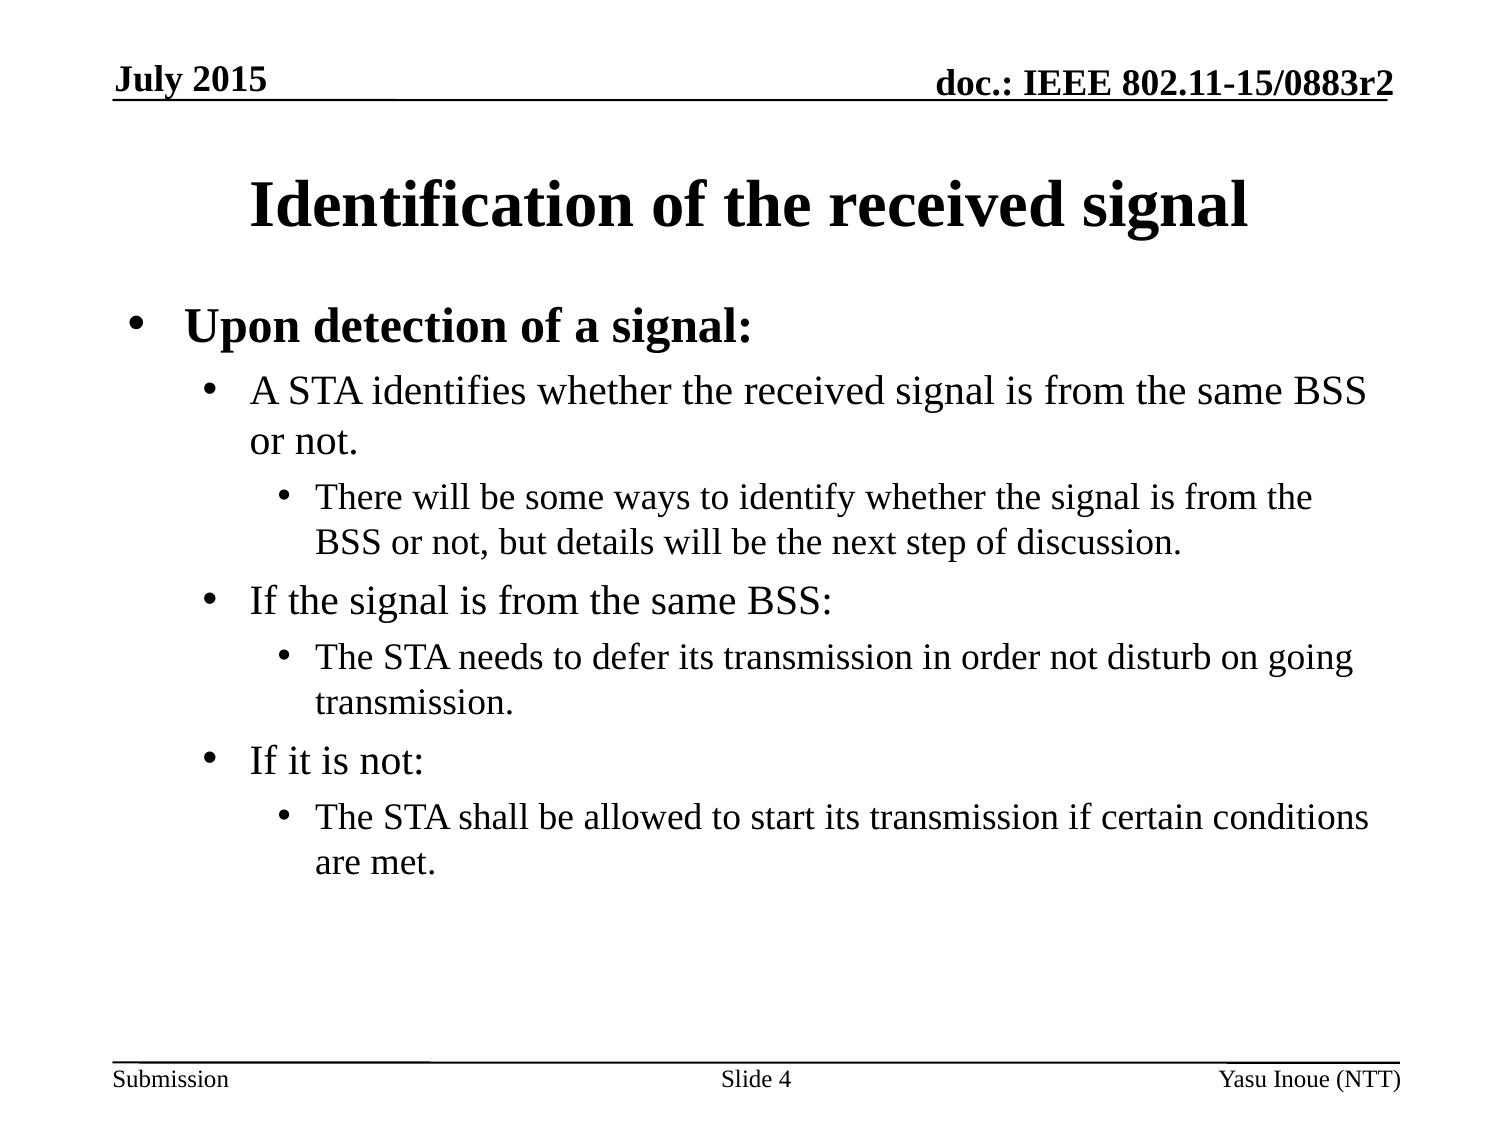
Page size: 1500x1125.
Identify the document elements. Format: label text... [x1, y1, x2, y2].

title Identification of the received signal [112, 112, 1388, 284]
footer Yasu Inoue (NTT) [878, 1061, 1402, 1093]
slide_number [114, 54, 423, 100]
slide_number Slide 4 [686, 1061, 826, 1101]
list Upon detection of a signal: A STA identifies whether the received signal is from the same BSS or not. There will be some ways to identify whether the signal is from the BSS or not, but details will be the next step of discussion. If the signal is from the same BSS: The STA needs to defer its transmission in order not disturb on going transmission. If it is not: The STA shall be allowed to start its transmission if certain conditions are met. [112, 284, 1388, 1000]
